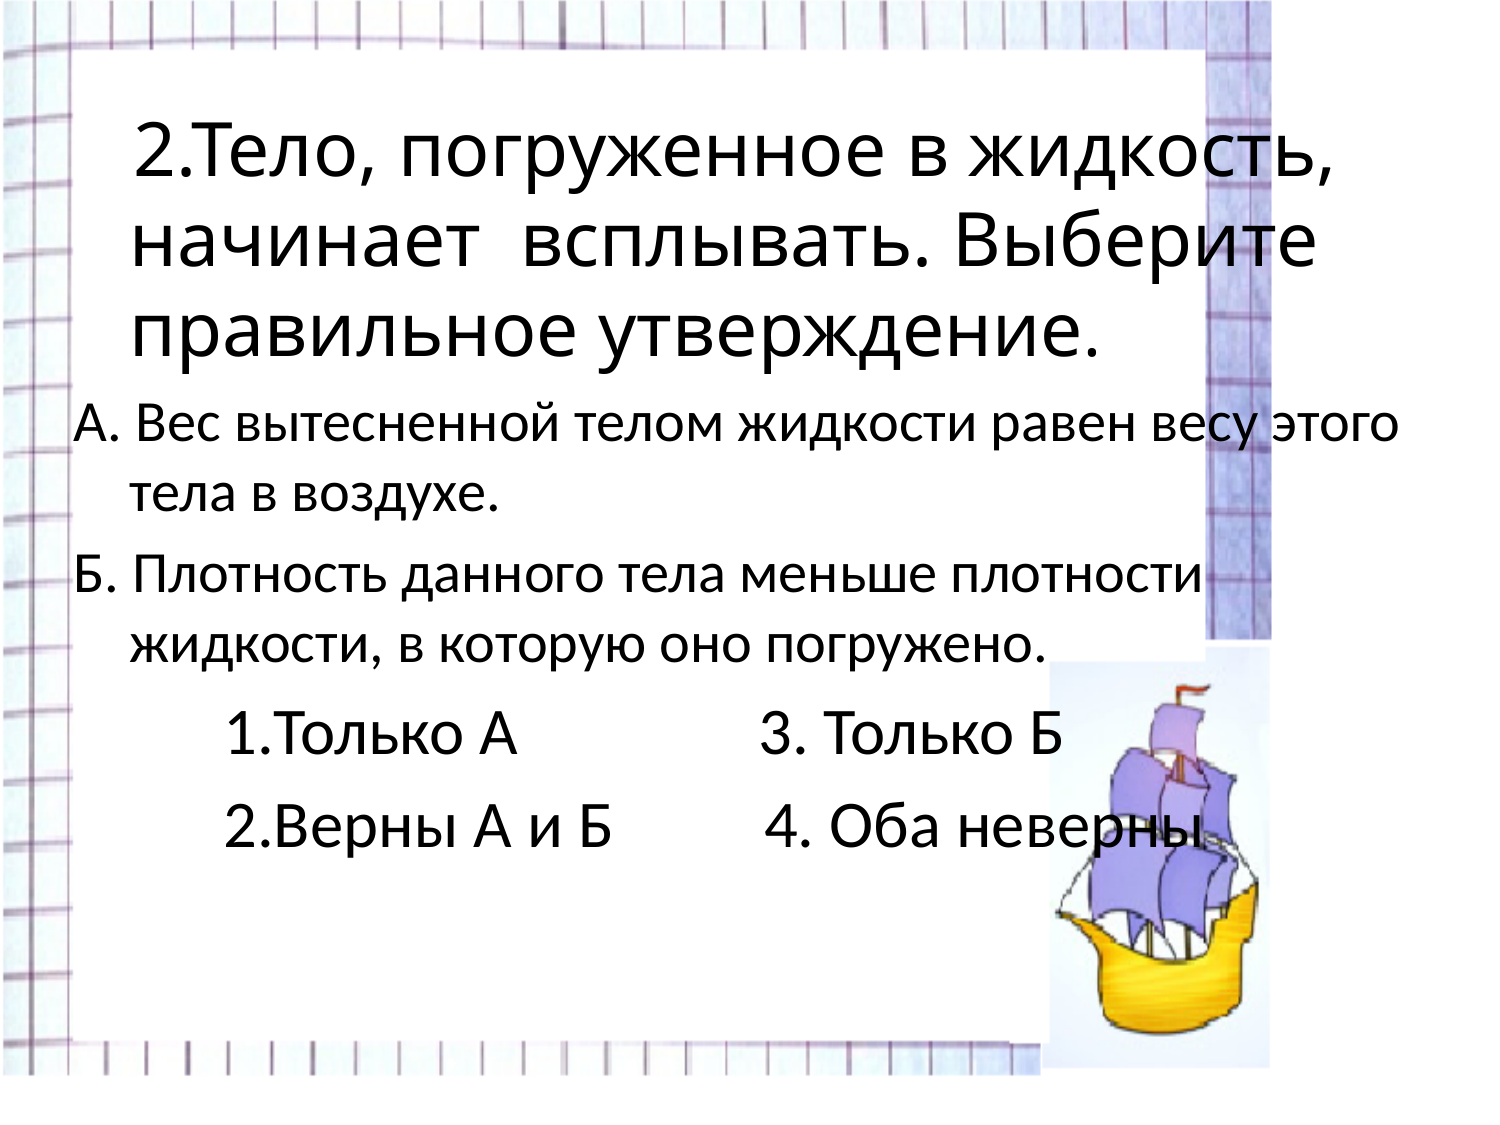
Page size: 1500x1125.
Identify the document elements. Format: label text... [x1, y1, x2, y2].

list 2.Тело, погруженное в жидкость, начинает всплывать. Выберите правильное утверждение. А. Вес вытесненной телом жидкости равен весу этого тела в воздухе. Б. Плотность данного тела меньше плотности жидкости, в которую оно погружено. 1.Только А 3. Только Б 2.Верны А и Б 4. Оба неверны [58, 93, 1454, 1005]
picture [0, 0, 1500, 1125]
